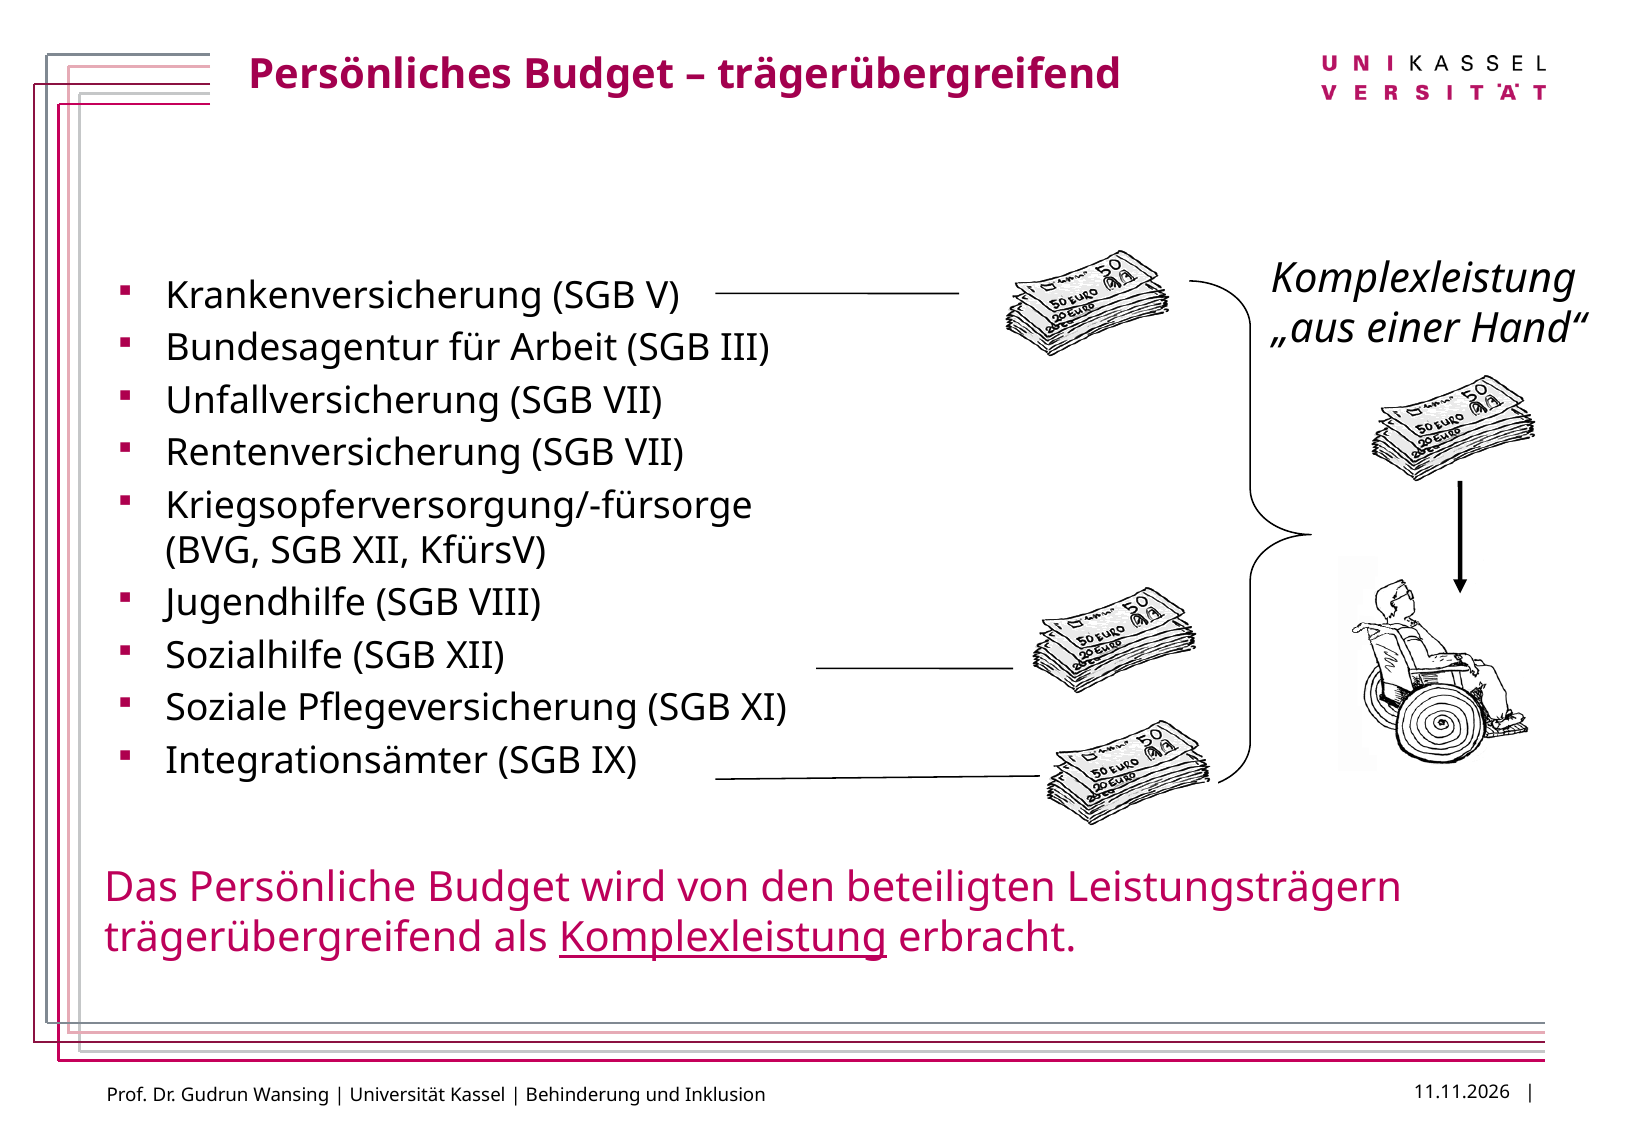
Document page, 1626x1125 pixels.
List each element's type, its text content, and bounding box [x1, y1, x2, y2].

picture [1508, 55, 1546, 100]
title Persönliches Budget – trägerübergreifend [233, 42, 1508, 241]
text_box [89, 243, 1625, 969]
